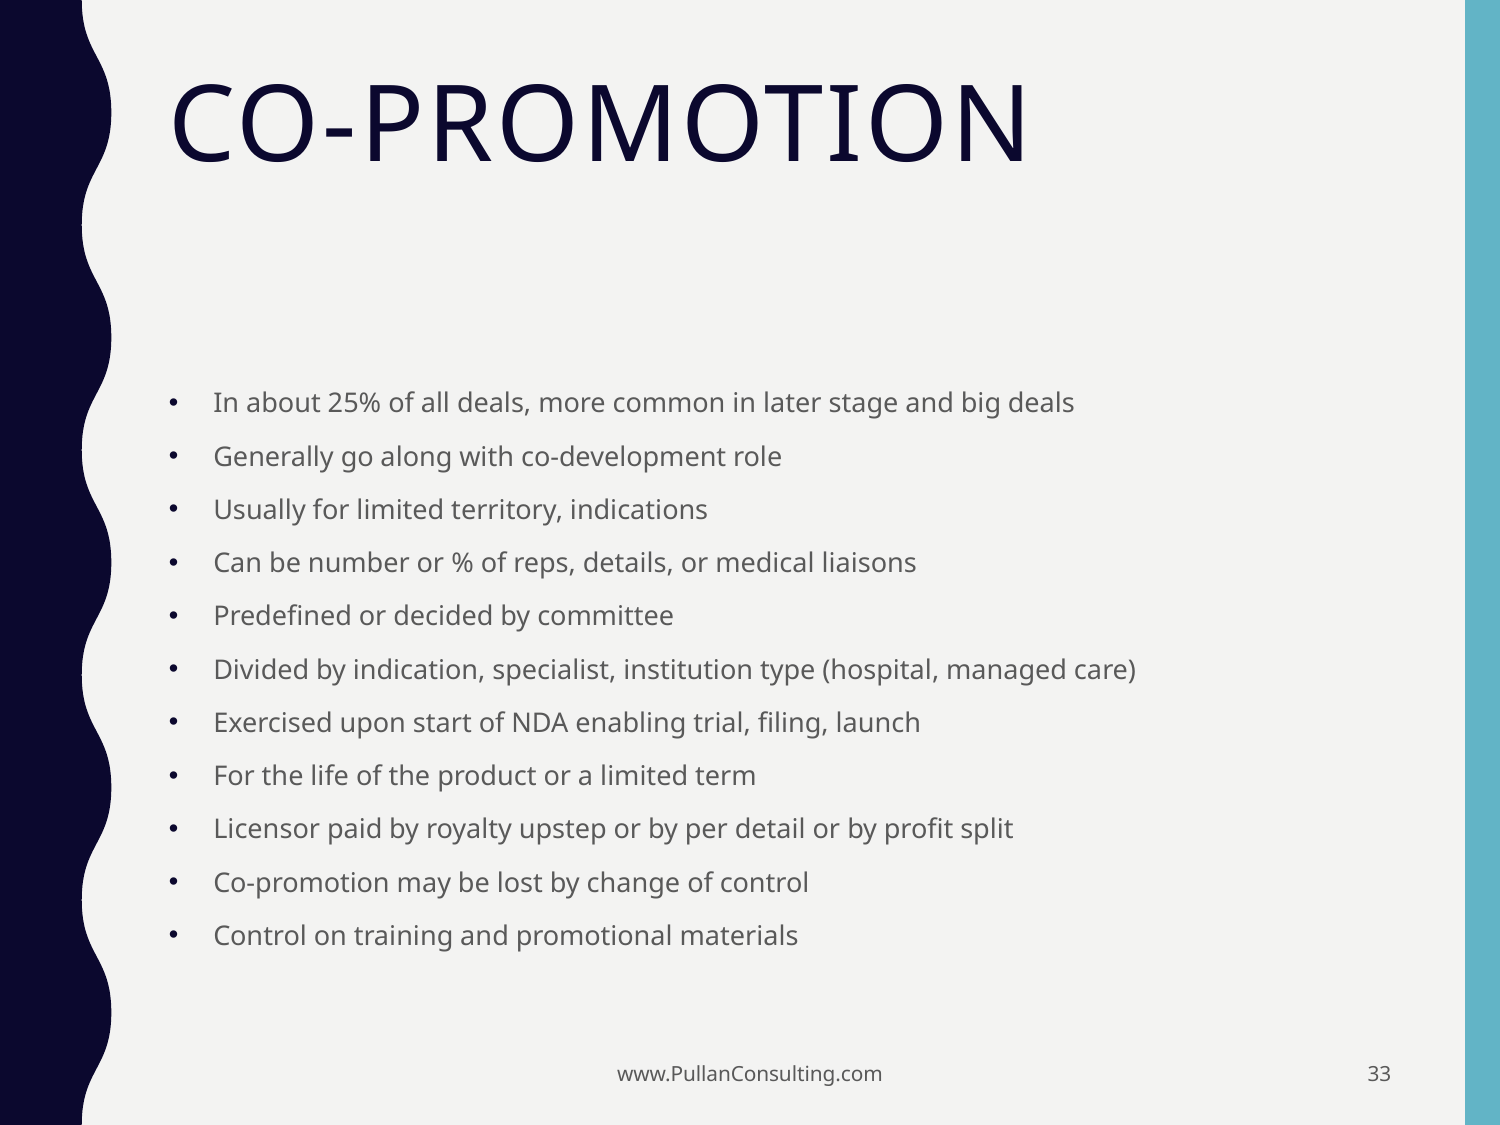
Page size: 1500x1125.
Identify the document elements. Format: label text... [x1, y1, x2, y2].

slide_number 33 [1059, 1045, 1407, 1103]
list In about 25% of all deals, more common in later stage and big deals Generally go along with co-development role Usually for limited territory, indications Can be number or % of reps, details, or medical liaisons Predefined or decided by committee Divided by indication, specialist, institution type (hospital, managed care) Exercised upon start of NDA enabling trial, filing, launch For the life of the product or a limited term Licensor paid by royalty upstep or by per detail or by profit split Co-promotion may be lost by change of control Control on training and promotional materials [154, 375, 1407, 965]
footer www.PullanConsulting.com [496, 1045, 1004, 1103]
title Co-Promotion [154, 62, 1407, 308]
